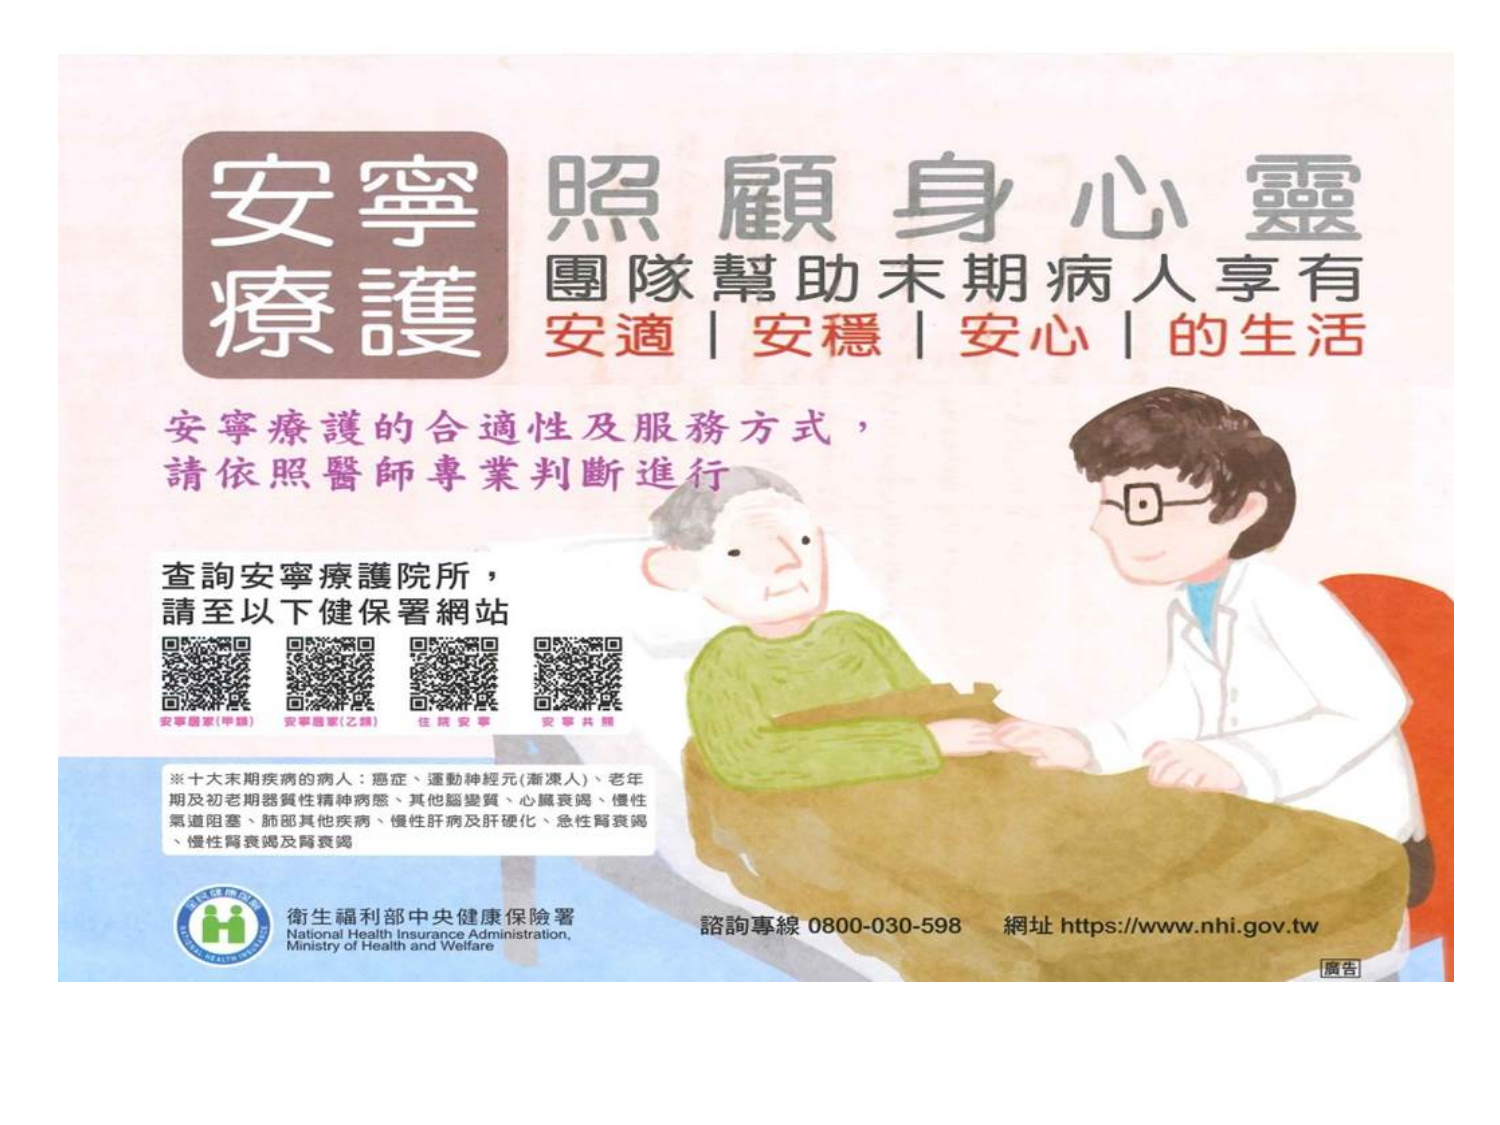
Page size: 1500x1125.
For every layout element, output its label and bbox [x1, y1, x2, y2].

list [58, 46, 1454, 982]
